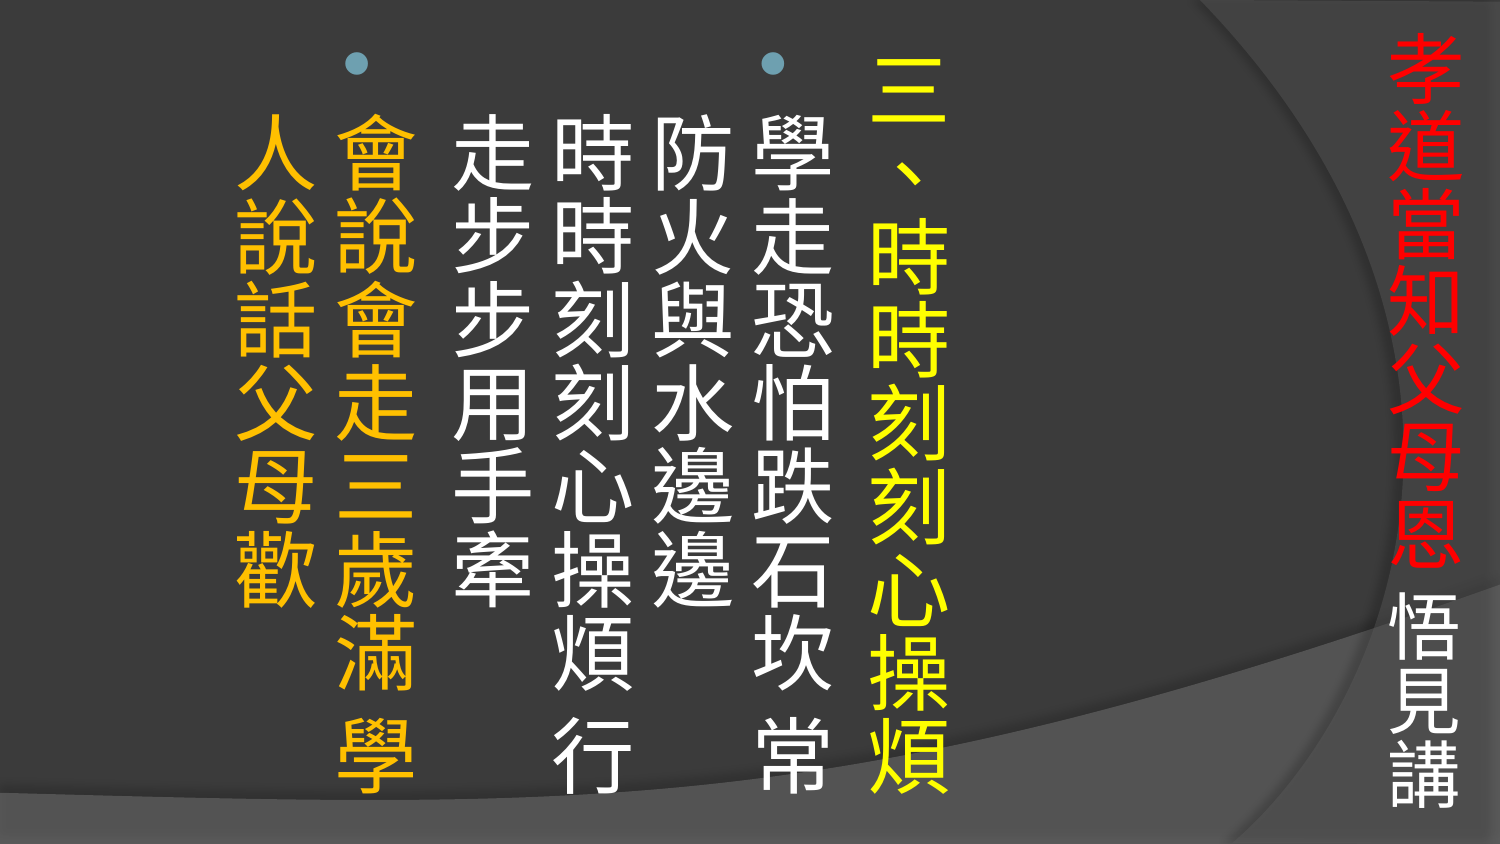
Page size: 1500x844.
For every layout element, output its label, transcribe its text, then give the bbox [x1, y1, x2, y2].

title 孝道當知父母恩 悟見講 [1364, 21, 1483, 820]
list 三、時時刻刻心操煩 學走恐怕跌石坎 常防火與水邊邊 時時刻刻心操煩 行走步步用手牽 會說會走三歲滿 學人說話父母歡 [29, 27, 1365, 820]
